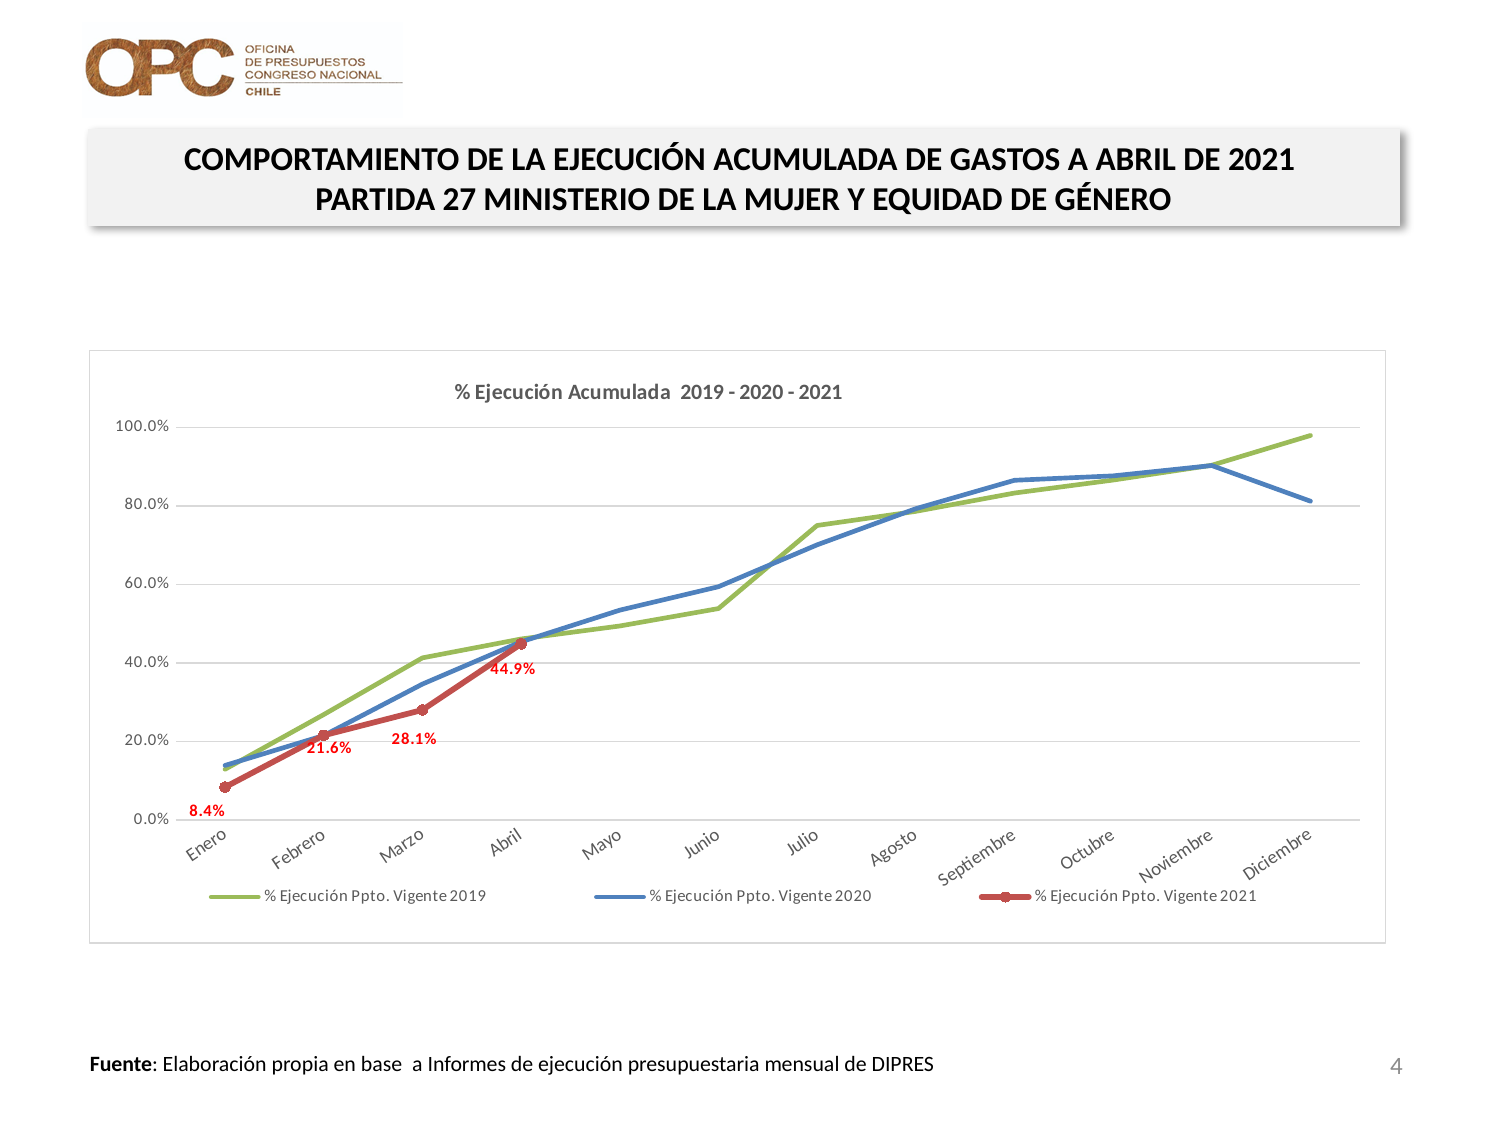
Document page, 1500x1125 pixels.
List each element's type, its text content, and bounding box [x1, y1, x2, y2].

slide_number 4 [1067, 1035, 1418, 1095]
picture [82, 22, 403, 118]
text_box COMPORTAMIENTO DE LA EJECUCIÓN ACUMULADA DE GASTOS A ABRIL DE 2021 PARTIDA 27 MINISTERIO DE LA MUJER Y EQUIDAD DE GÉNERO [88, 129, 1400, 226]
chart [88, 349, 1387, 945]
